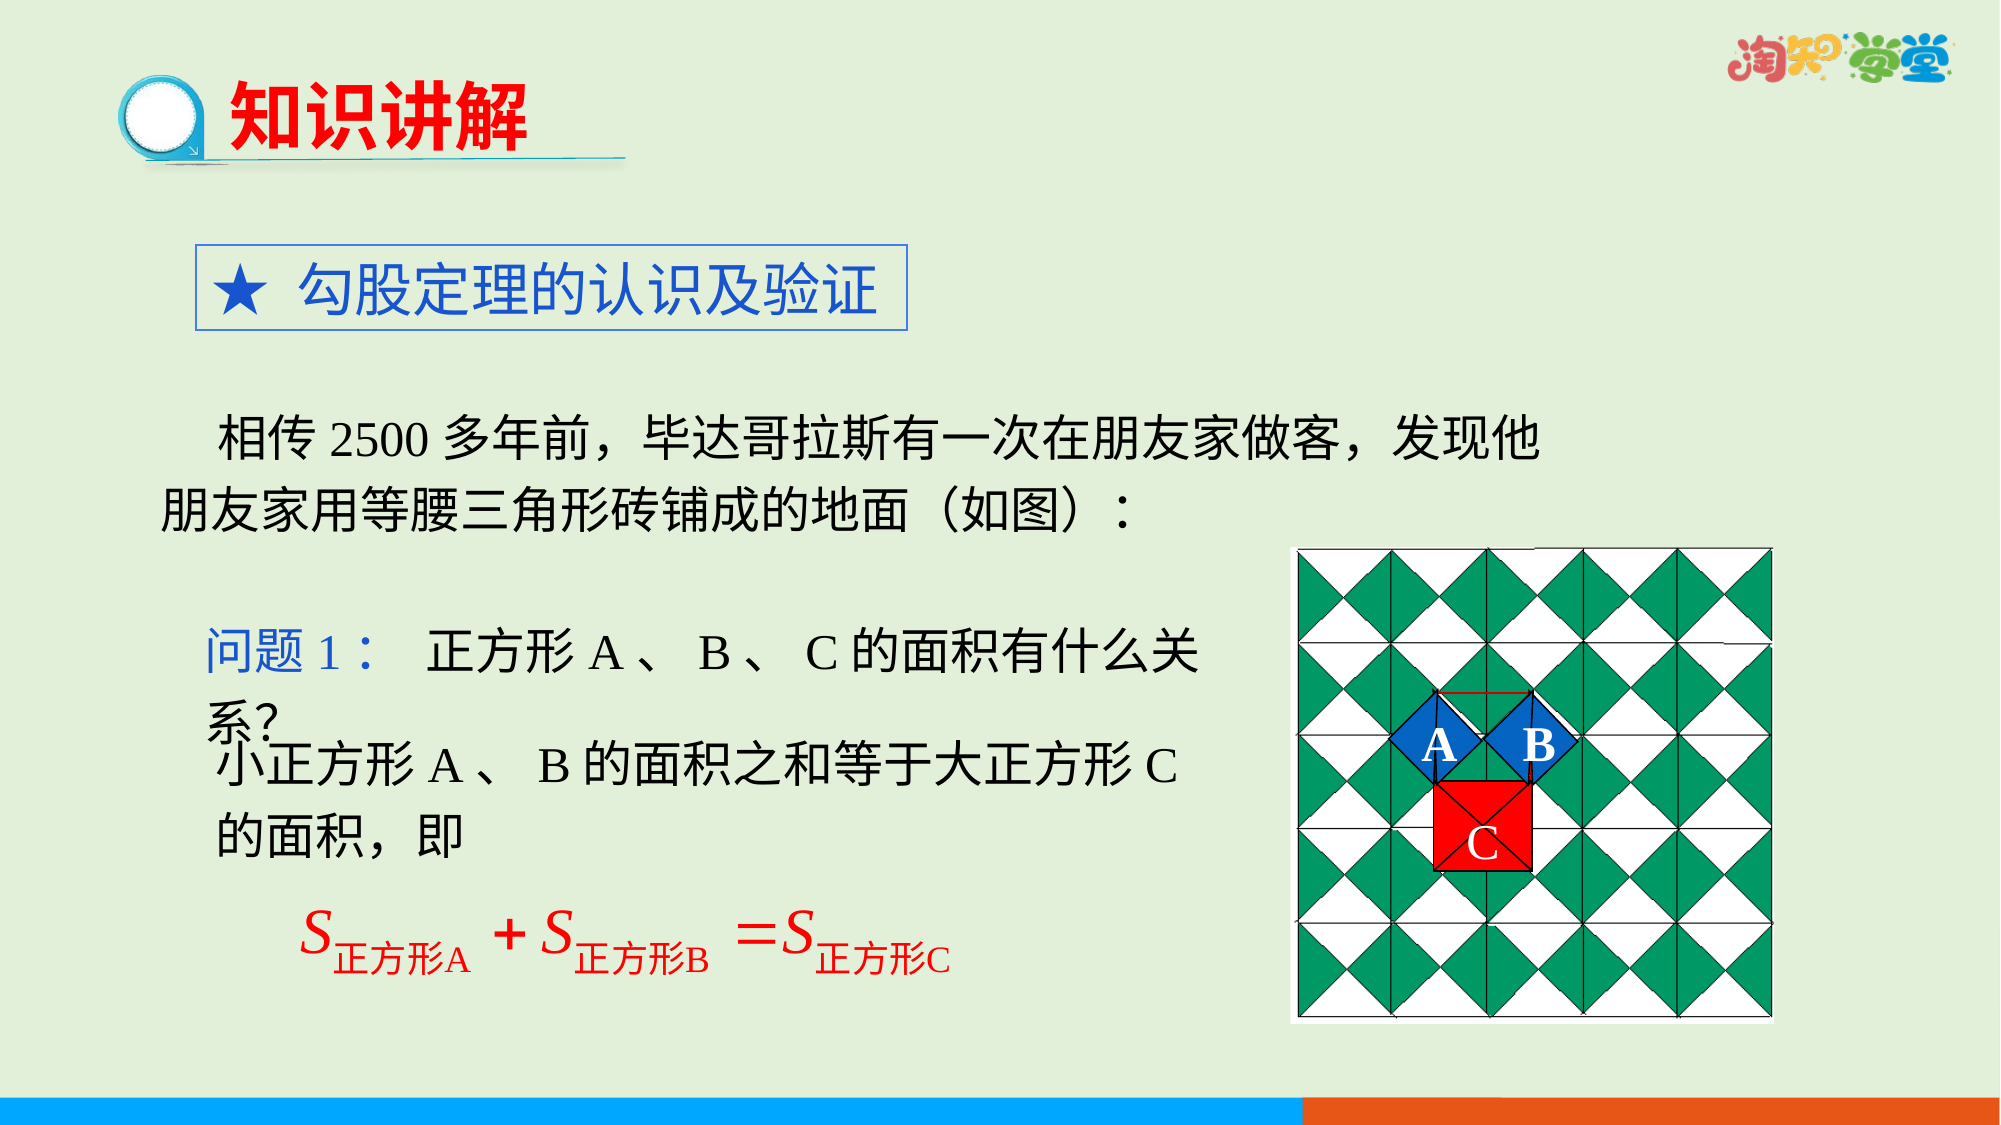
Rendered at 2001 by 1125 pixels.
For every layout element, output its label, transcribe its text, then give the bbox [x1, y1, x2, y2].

text_box 问题1： 正方形A、B、C的面积有什么关系？ [189, 599, 1221, 759]
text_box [118, 50, 626, 192]
picture [1715, 20, 1964, 96]
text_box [1400, 693, 1566, 878]
text_box ★ 勾股定理的认识及验证 [195, 244, 908, 331]
text_box 小正方形A、B的面积之和等于大正方形C的面积，即 [200, 712, 1232, 872]
picture [1290, 547, 1775, 1024]
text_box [289, 888, 962, 991]
text_box 相传2500多年前，毕达哥拉斯有一次在朋友家做客，发现他朋友家用等腰三角形砖铺成的地面（如图）： [145, 387, 1565, 546]
